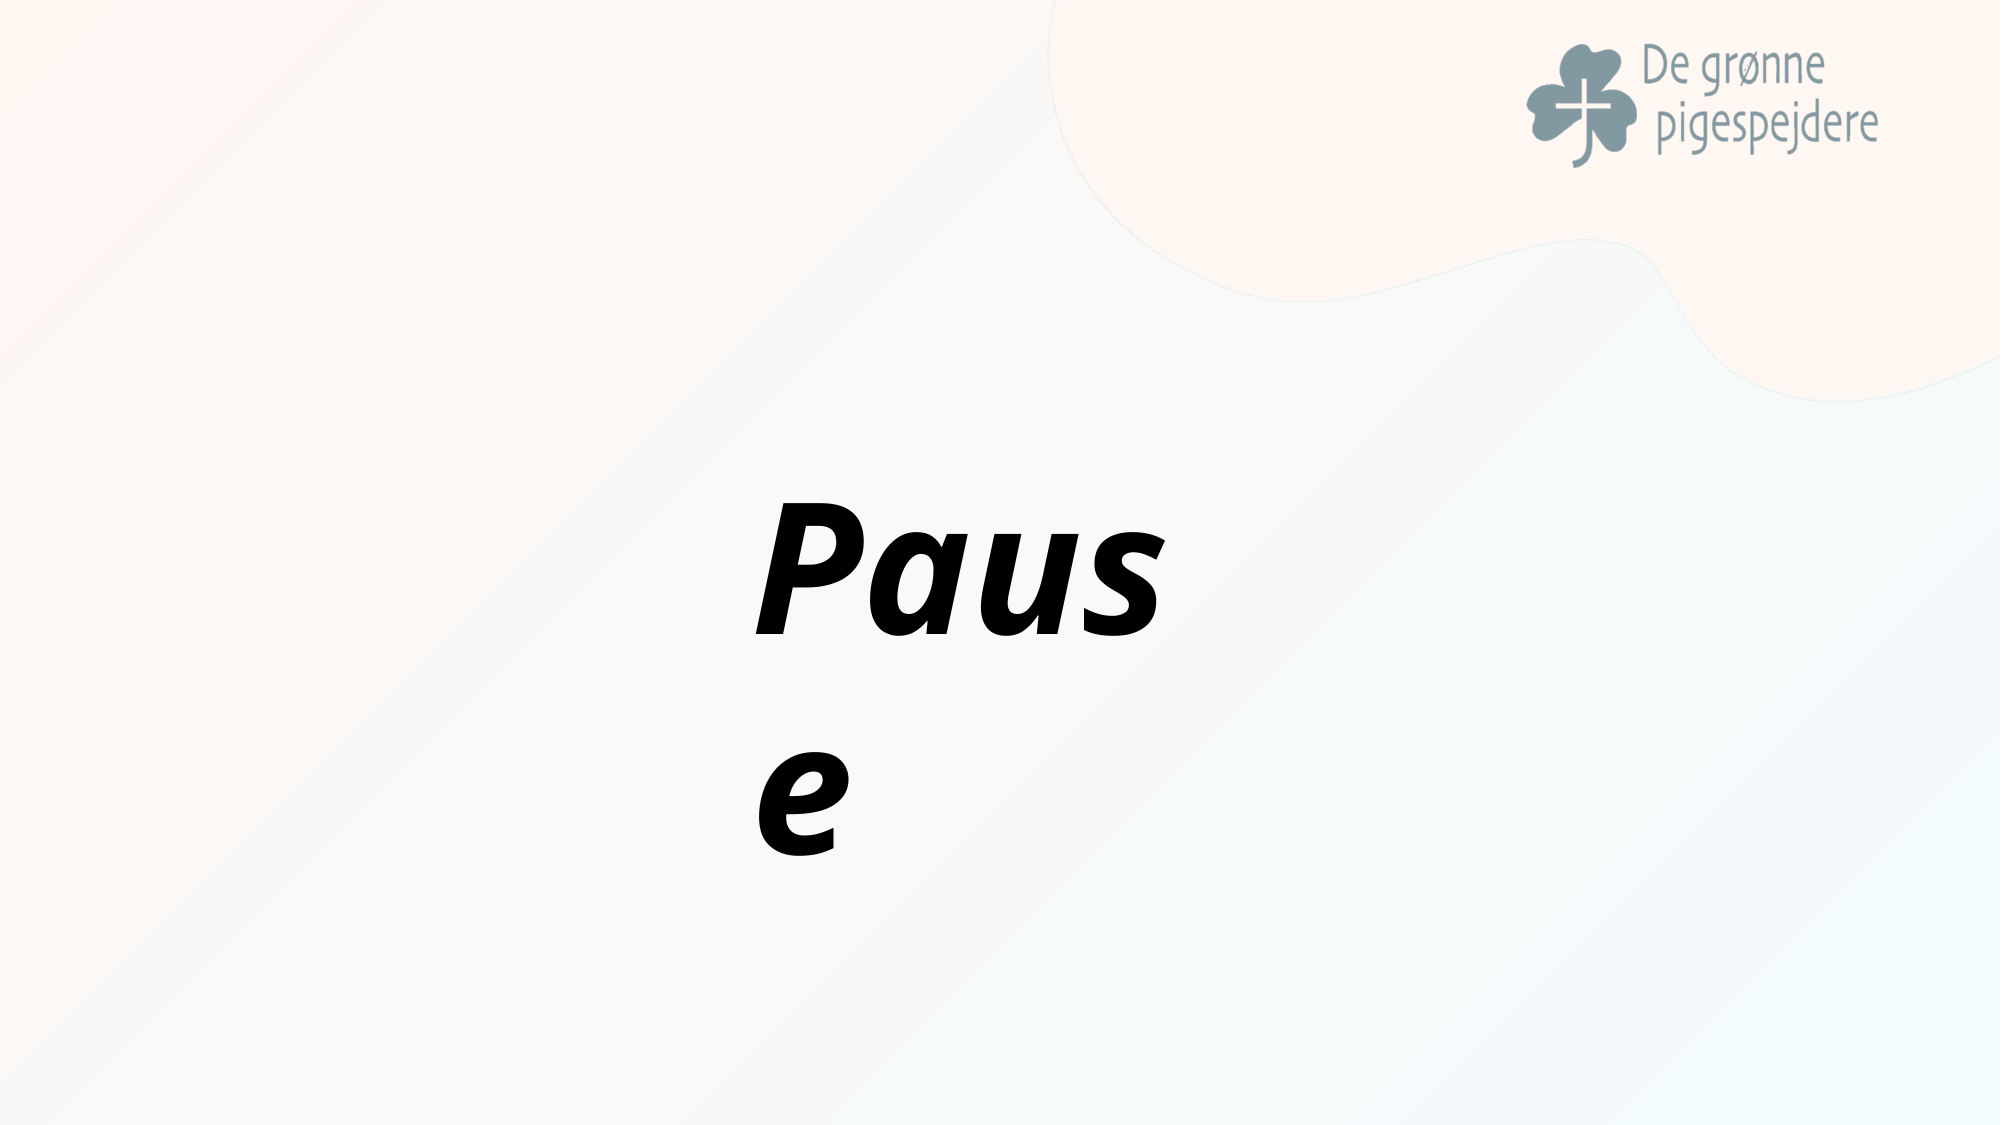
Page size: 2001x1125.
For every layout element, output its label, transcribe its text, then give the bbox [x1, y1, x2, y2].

text_box Pause [736, 443, 1264, 899]
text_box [889, 0, 2000, 410]
